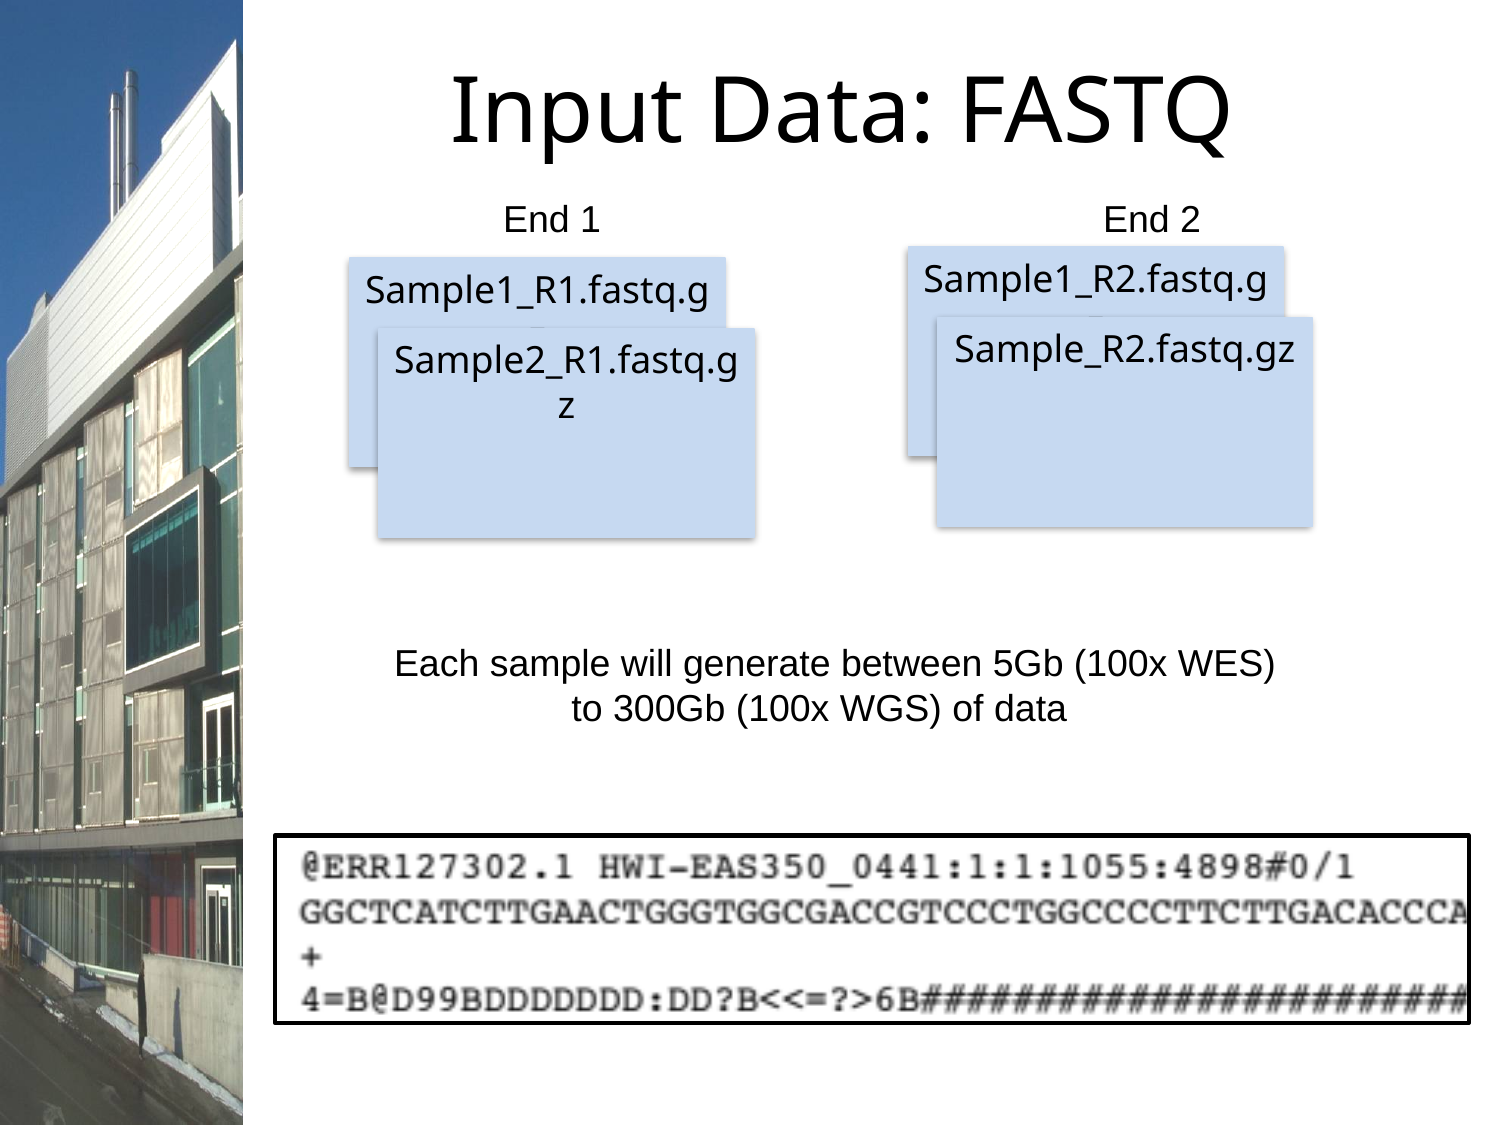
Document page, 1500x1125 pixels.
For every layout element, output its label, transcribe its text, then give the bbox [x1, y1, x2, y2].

text_box Sample2_R1.fastq.gz [378, 328, 755, 538]
text_box End 2 [1088, 187, 1216, 245]
text_box Sample_R2.fastq.gz [937, 317, 1313, 527]
picture [276, 837, 1467, 1021]
text_box Sample1_R1.fastq.gz [349, 257, 726, 467]
text_box End 1 [488, 187, 616, 248]
text_box Sample1_R2.fastq.gz [908, 246, 1284, 456]
text_box Each sample will generate between 5Gb (100x WES) to 300Gb (100x WGS) of data [371, 631, 1299, 782]
title Input Data: FASTQ [260, 12, 1426, 201]
